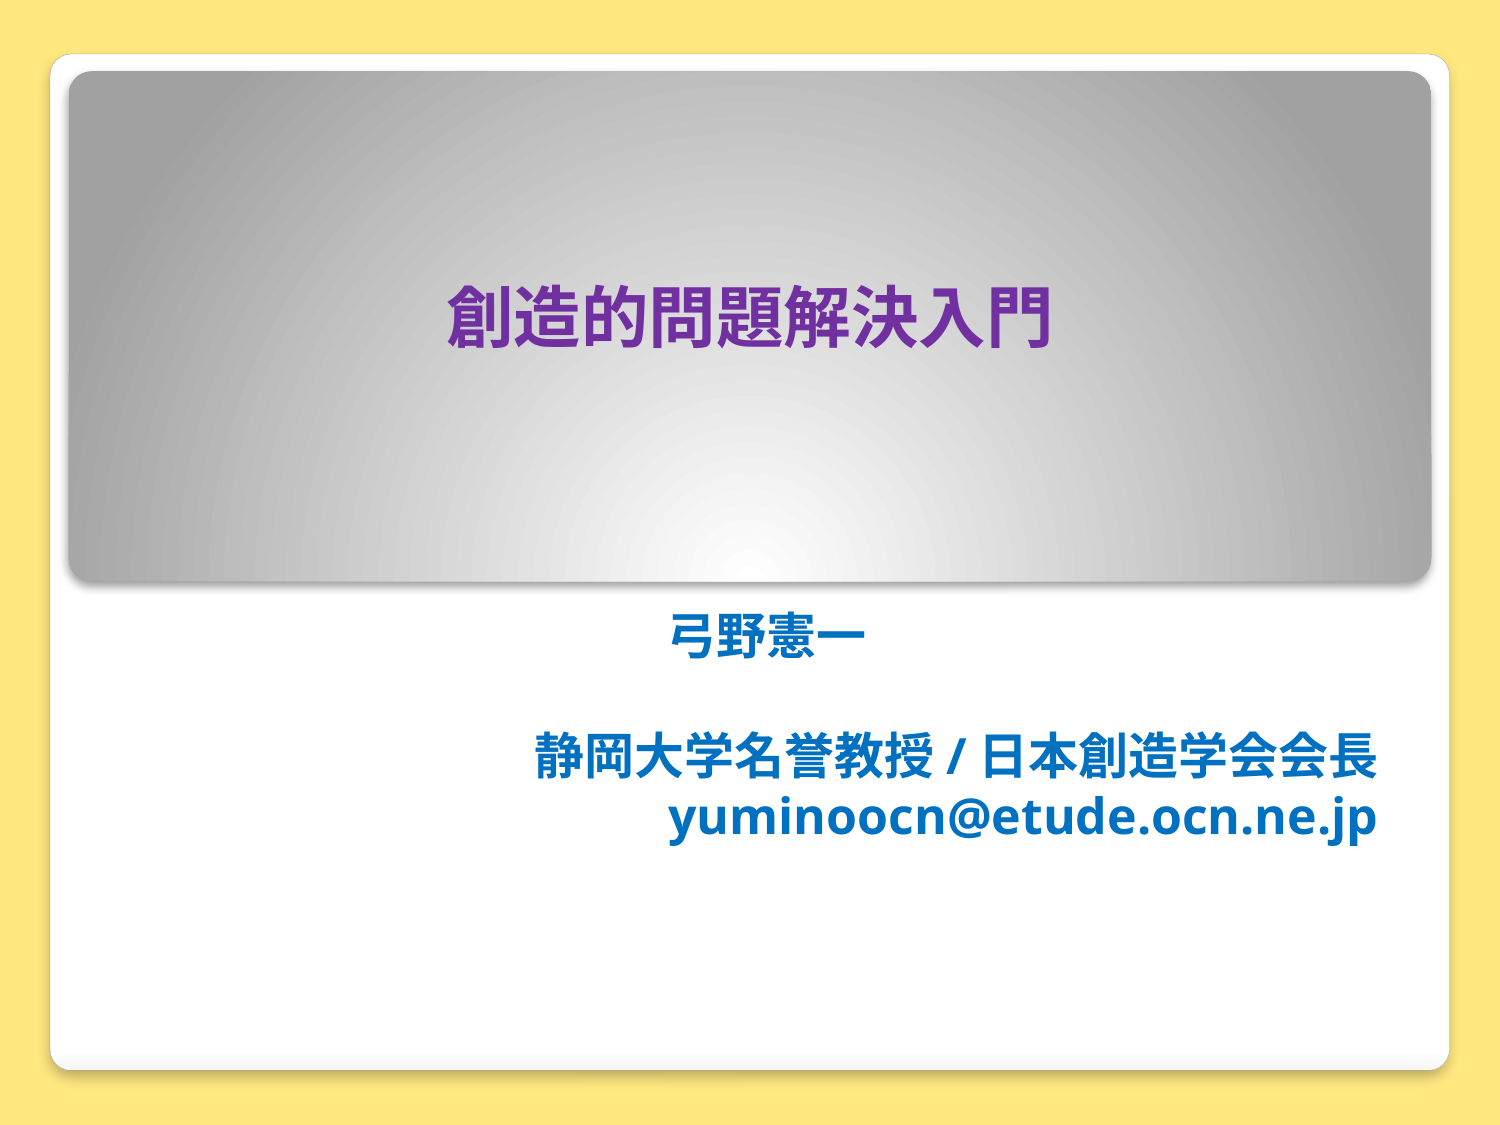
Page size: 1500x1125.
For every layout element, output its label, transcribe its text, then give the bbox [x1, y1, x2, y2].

subtitle 弓野憲一 静岡大学名誉教授/日本創造学会会長 yuminoocn@etude.ocn.ne.jp [118, 604, 1394, 965]
title 創造的問題解決入門 [112, 184, 1388, 445]
